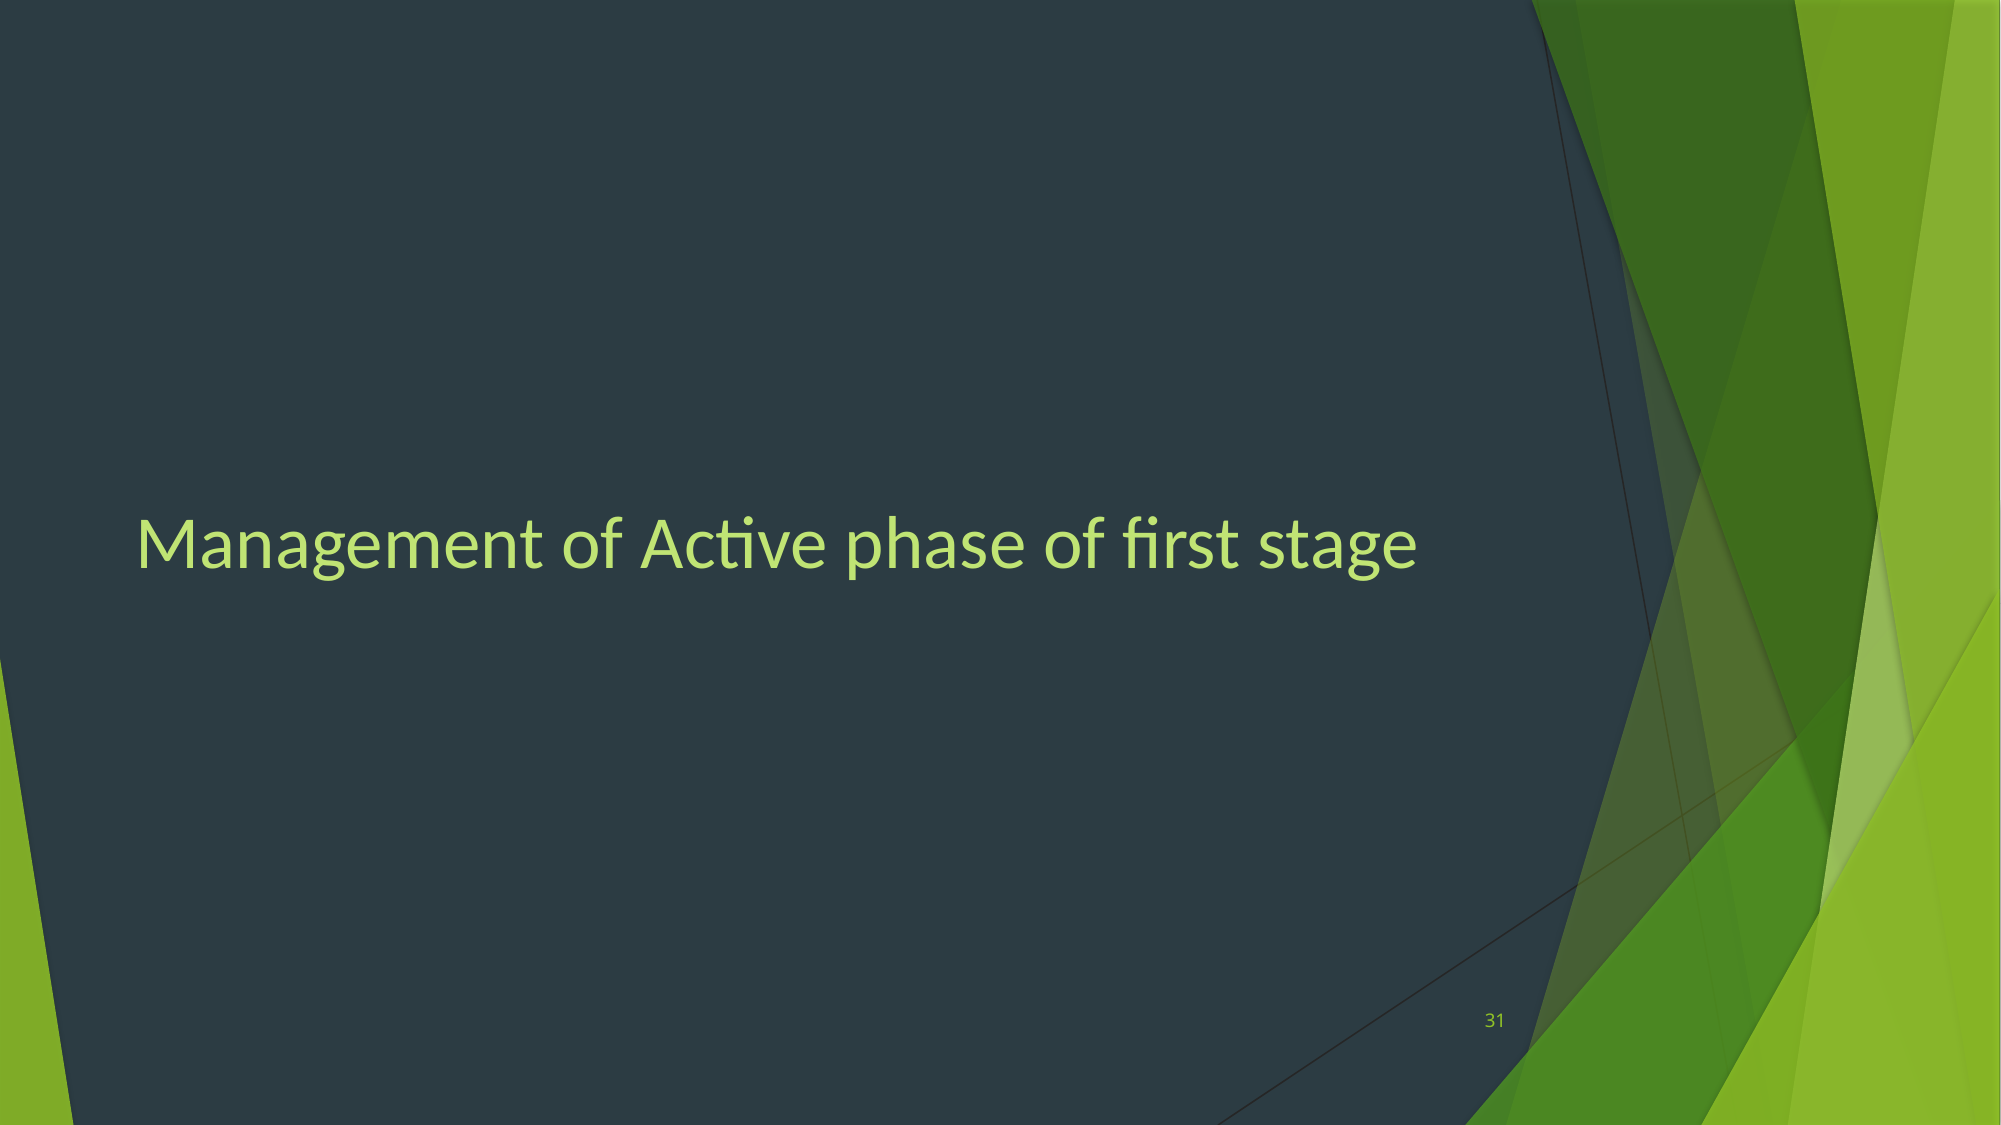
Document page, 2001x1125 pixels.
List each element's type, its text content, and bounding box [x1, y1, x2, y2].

list Management of Active phase of first stage [111, 354, 1522, 992]
slide_number 31 [1409, 991, 1522, 1051]
